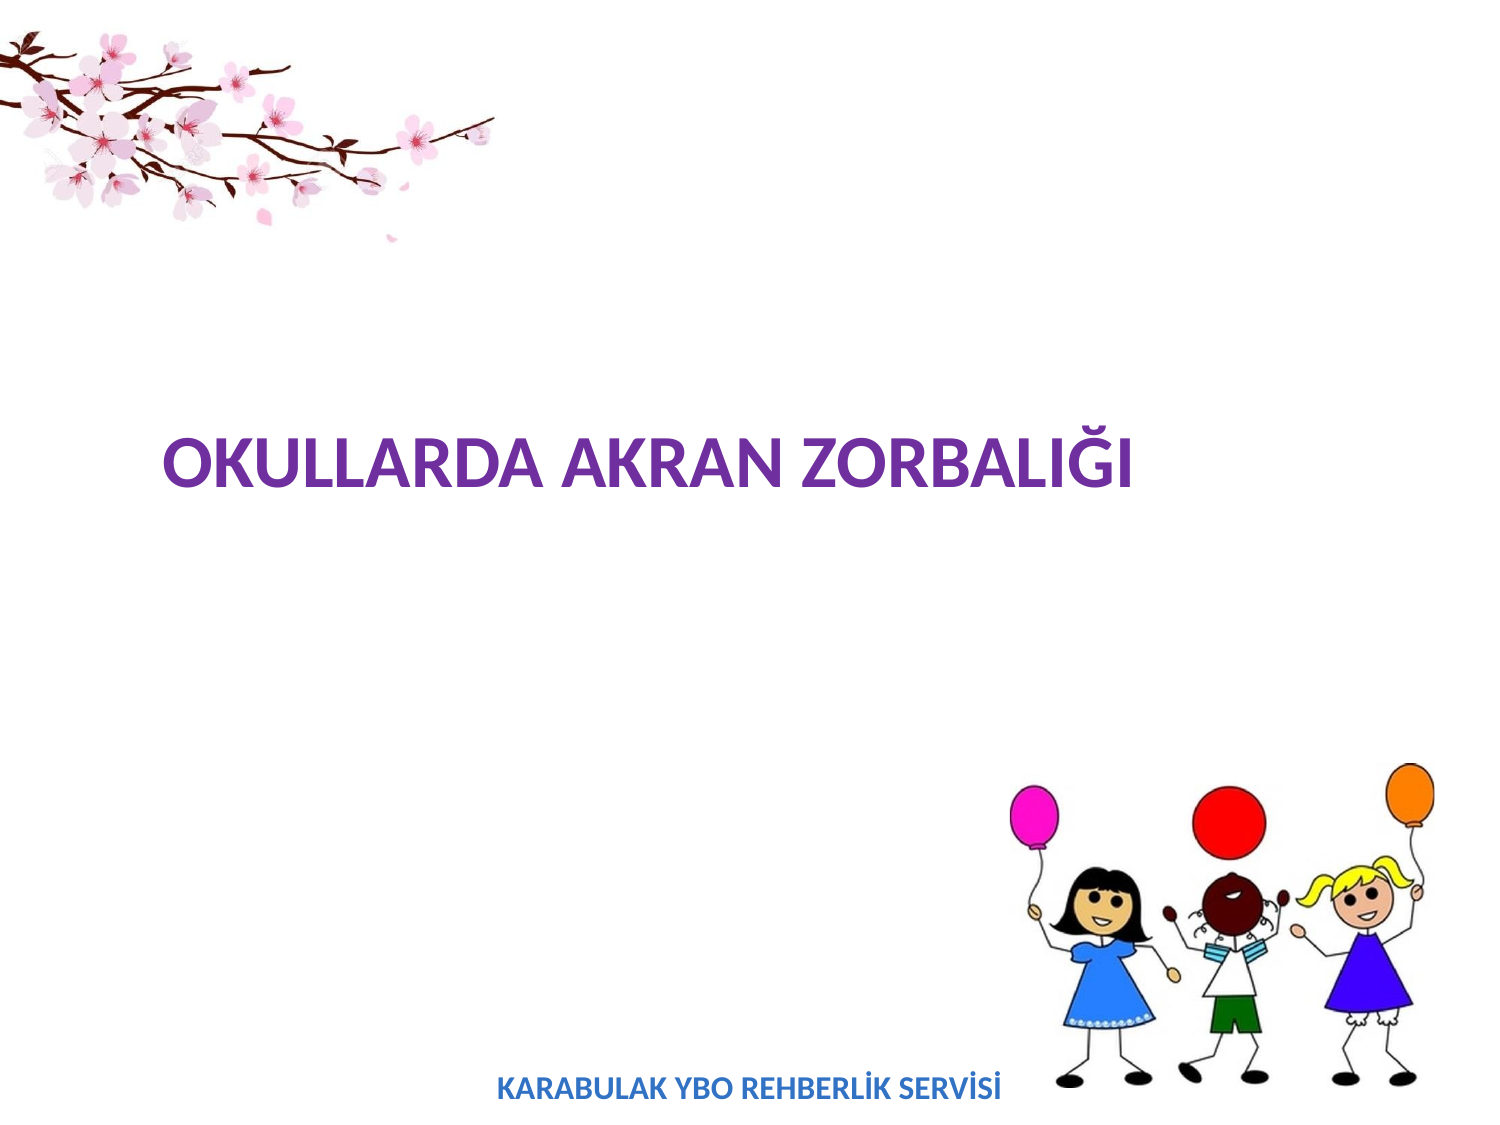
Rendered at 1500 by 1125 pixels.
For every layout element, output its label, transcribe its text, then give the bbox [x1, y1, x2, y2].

title OKULLARDA AKRAN ZORBALIĞI [162, 412, 1363, 504]
picture [0, 23, 499, 247]
text_box [1009, 763, 1435, 1058]
text_box KARABULAK YBO REHBERLİK SERVİSİ [0, 1058, 1500, 1125]
